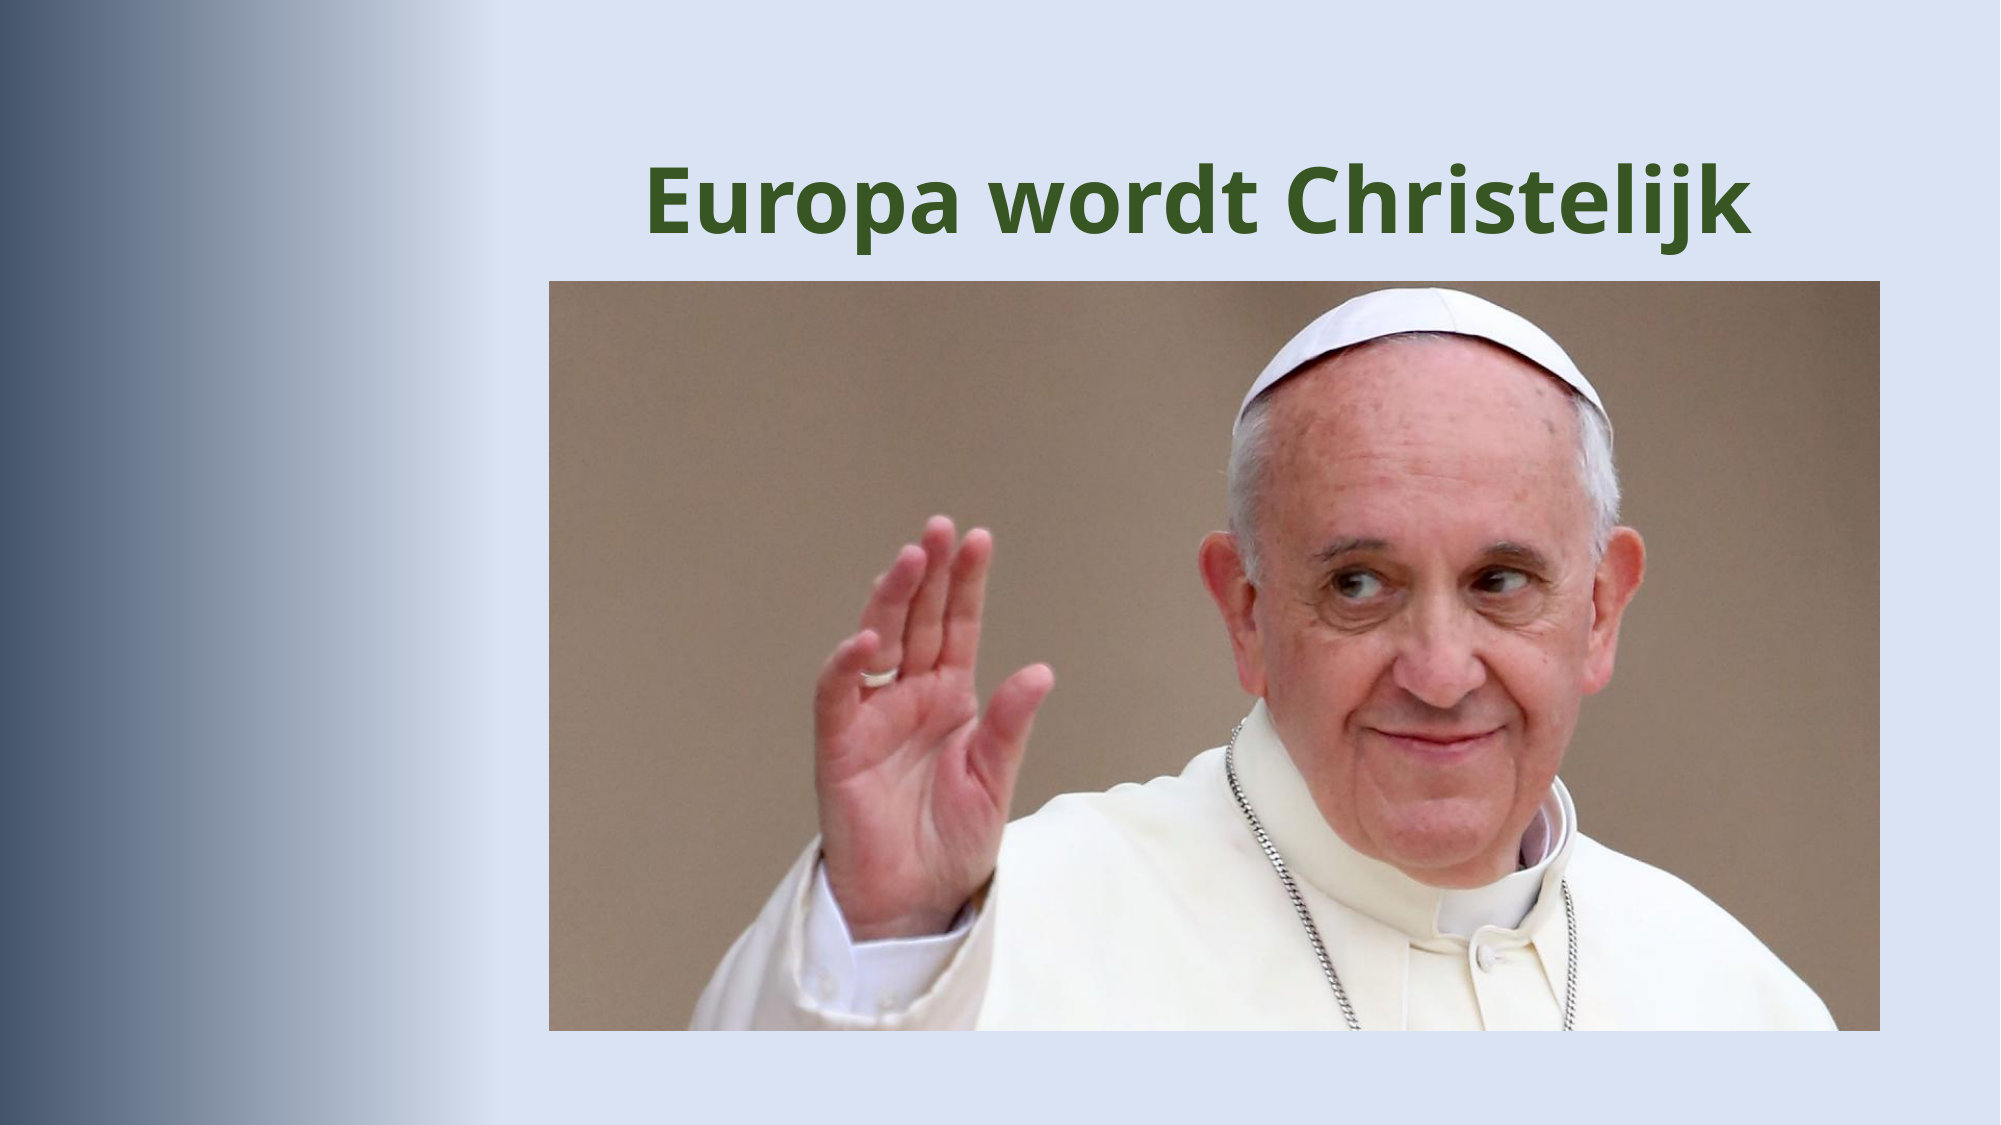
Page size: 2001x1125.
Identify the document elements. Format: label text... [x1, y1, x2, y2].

picture [549, 281, 1880, 1031]
text_box Europa wordt Christelijk [505, 51, 1891, 357]
